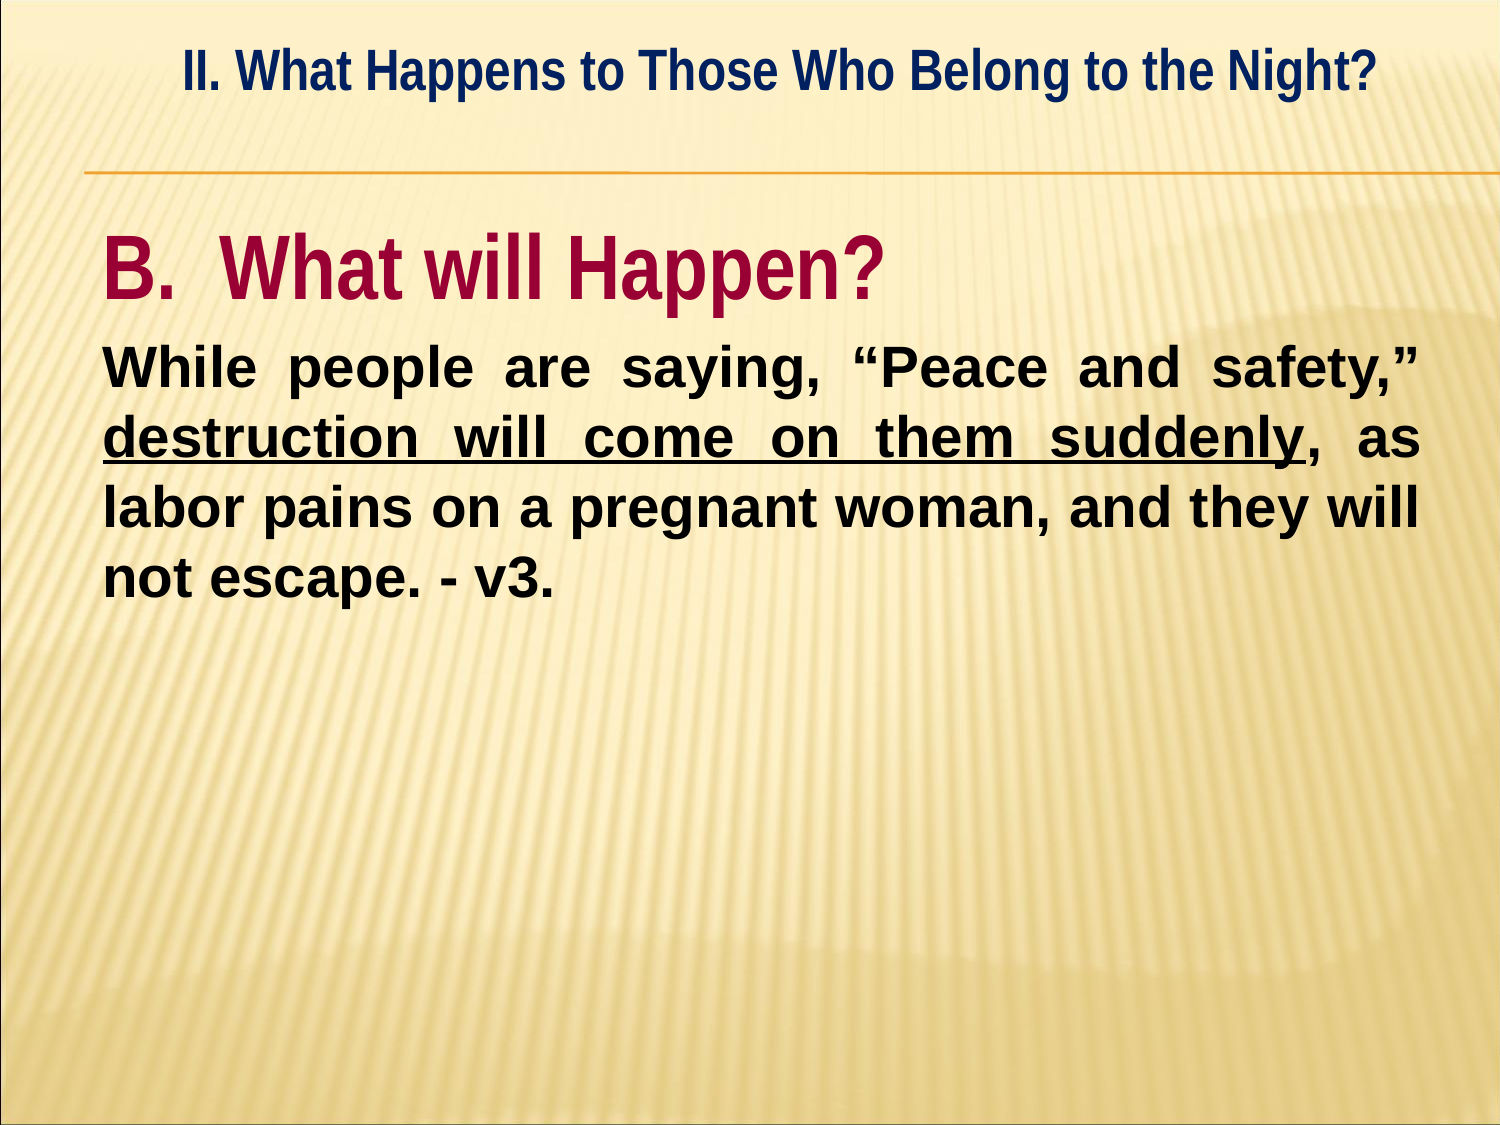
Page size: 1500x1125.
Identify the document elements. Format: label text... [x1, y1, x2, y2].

list B. What will Happen? While people are saying, “Peace and safety,” destruction will come on them suddenly, as labor pains on a pregnant woman, and they will not escape. - v3. [87, 200, 1438, 1050]
text_box II. What Happens to Those Who Belong to the Night? [137, 24, 1425, 110]
picture [0, 0, 1500, 1125]
